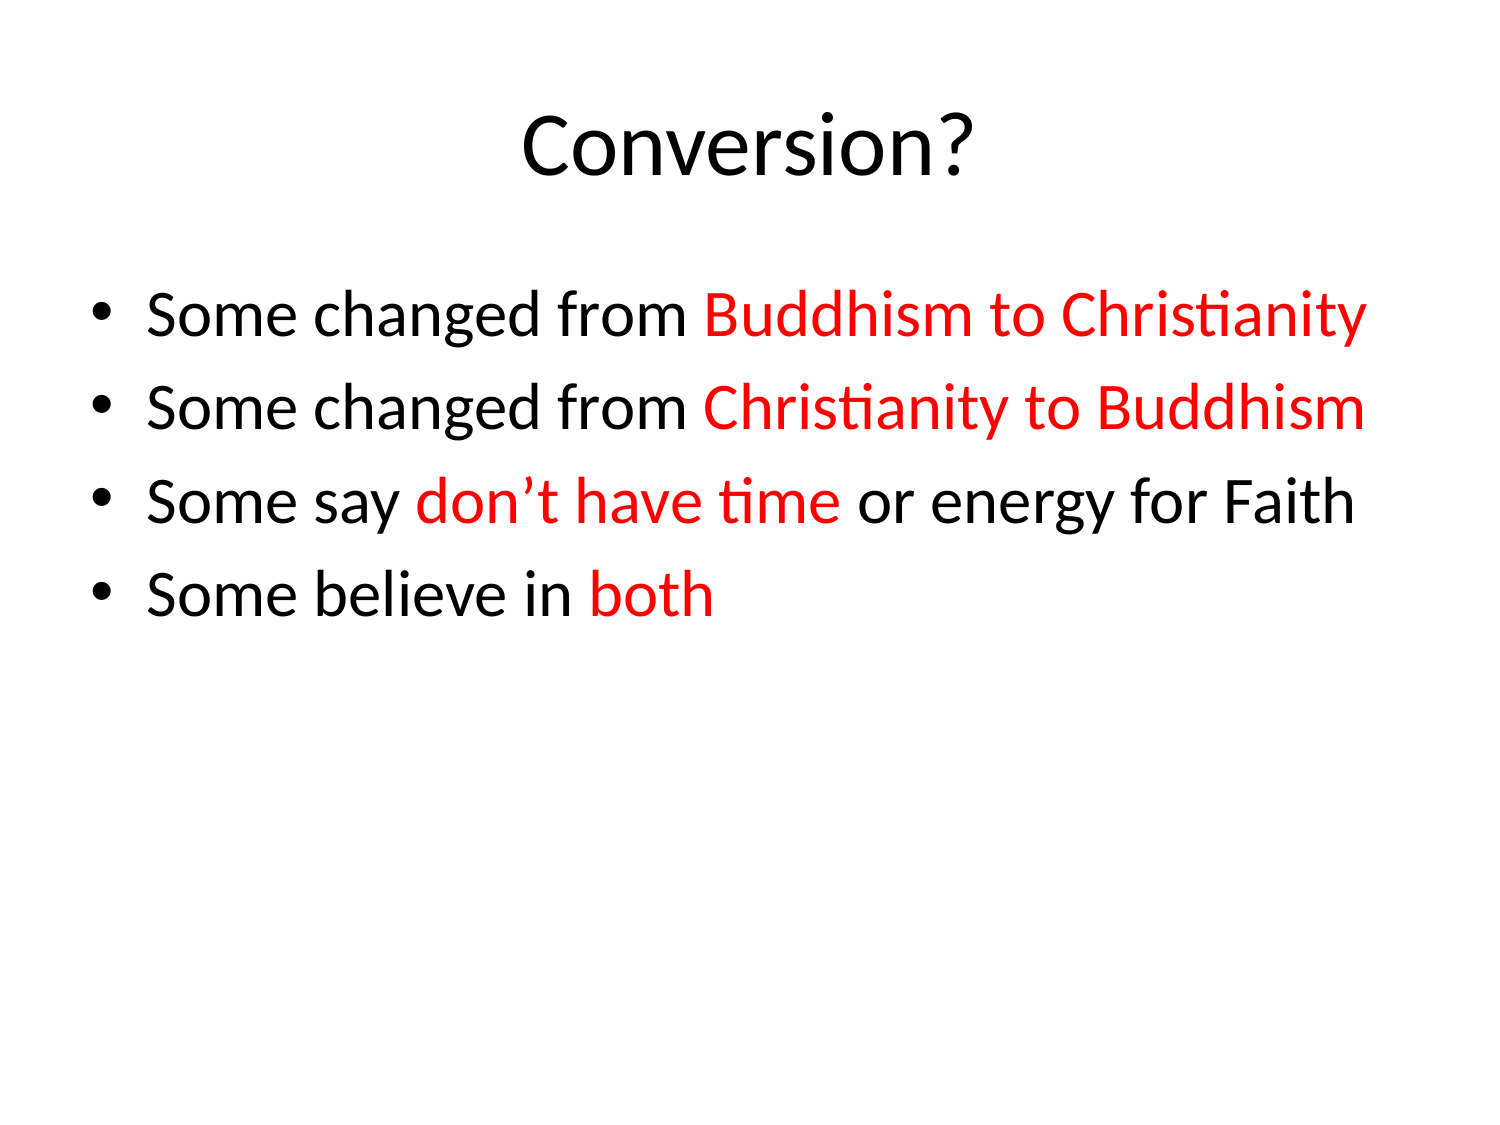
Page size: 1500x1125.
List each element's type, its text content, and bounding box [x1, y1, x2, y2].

title Conversion? [75, 45, 1425, 233]
list Some changed from Buddhism to Christianity Some changed from Christianity to Buddhism Some say don’t have time or energy for Faith Some believe in both [75, 262, 1425, 1005]
